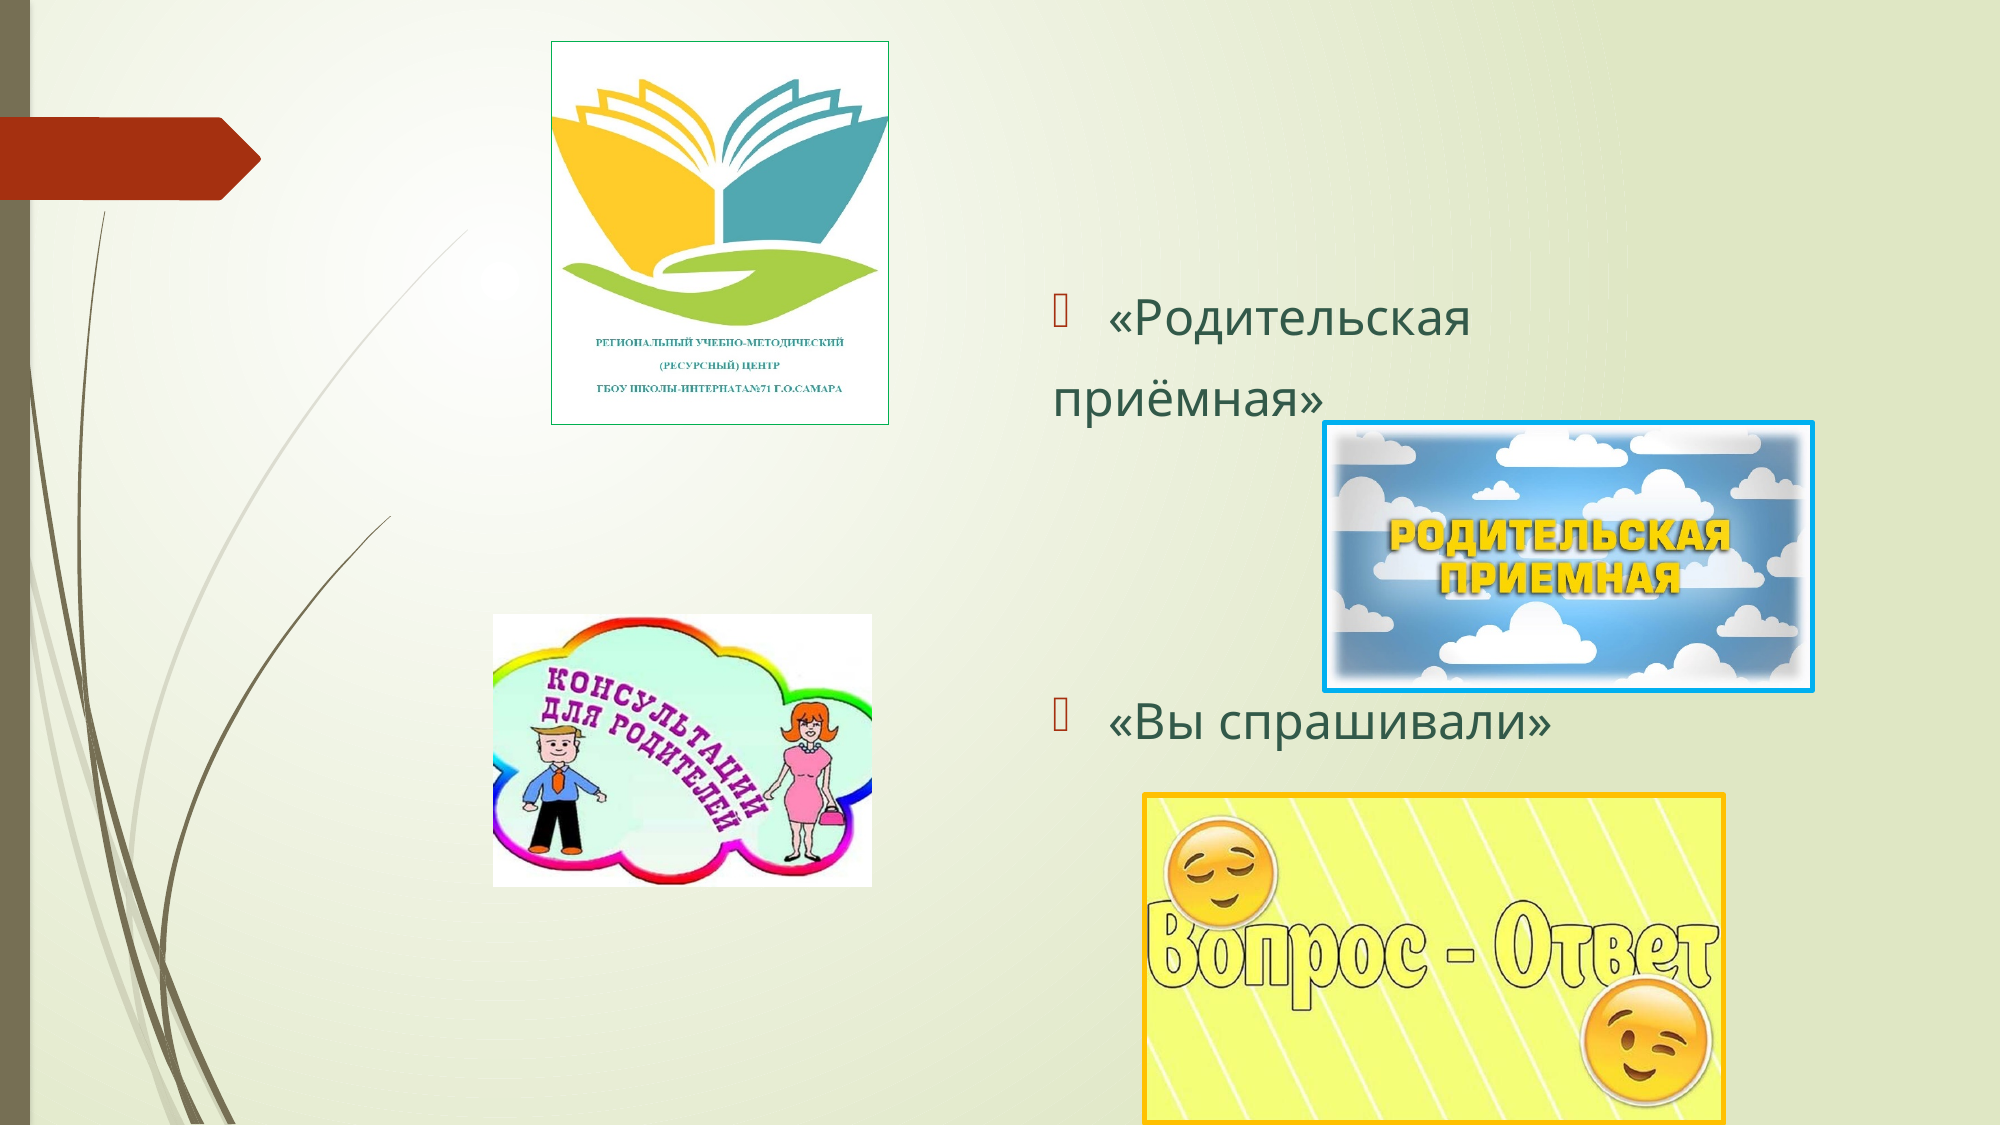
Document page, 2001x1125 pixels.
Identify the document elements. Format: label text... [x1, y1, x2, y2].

picture [493, 614, 872, 887]
picture [1146, 797, 1722, 1121]
picture [1328, 426, 1809, 687]
list «Родительская приёмная» «Вы спрашивали» [1037, 73, 1888, 962]
picture [550, 41, 890, 425]
